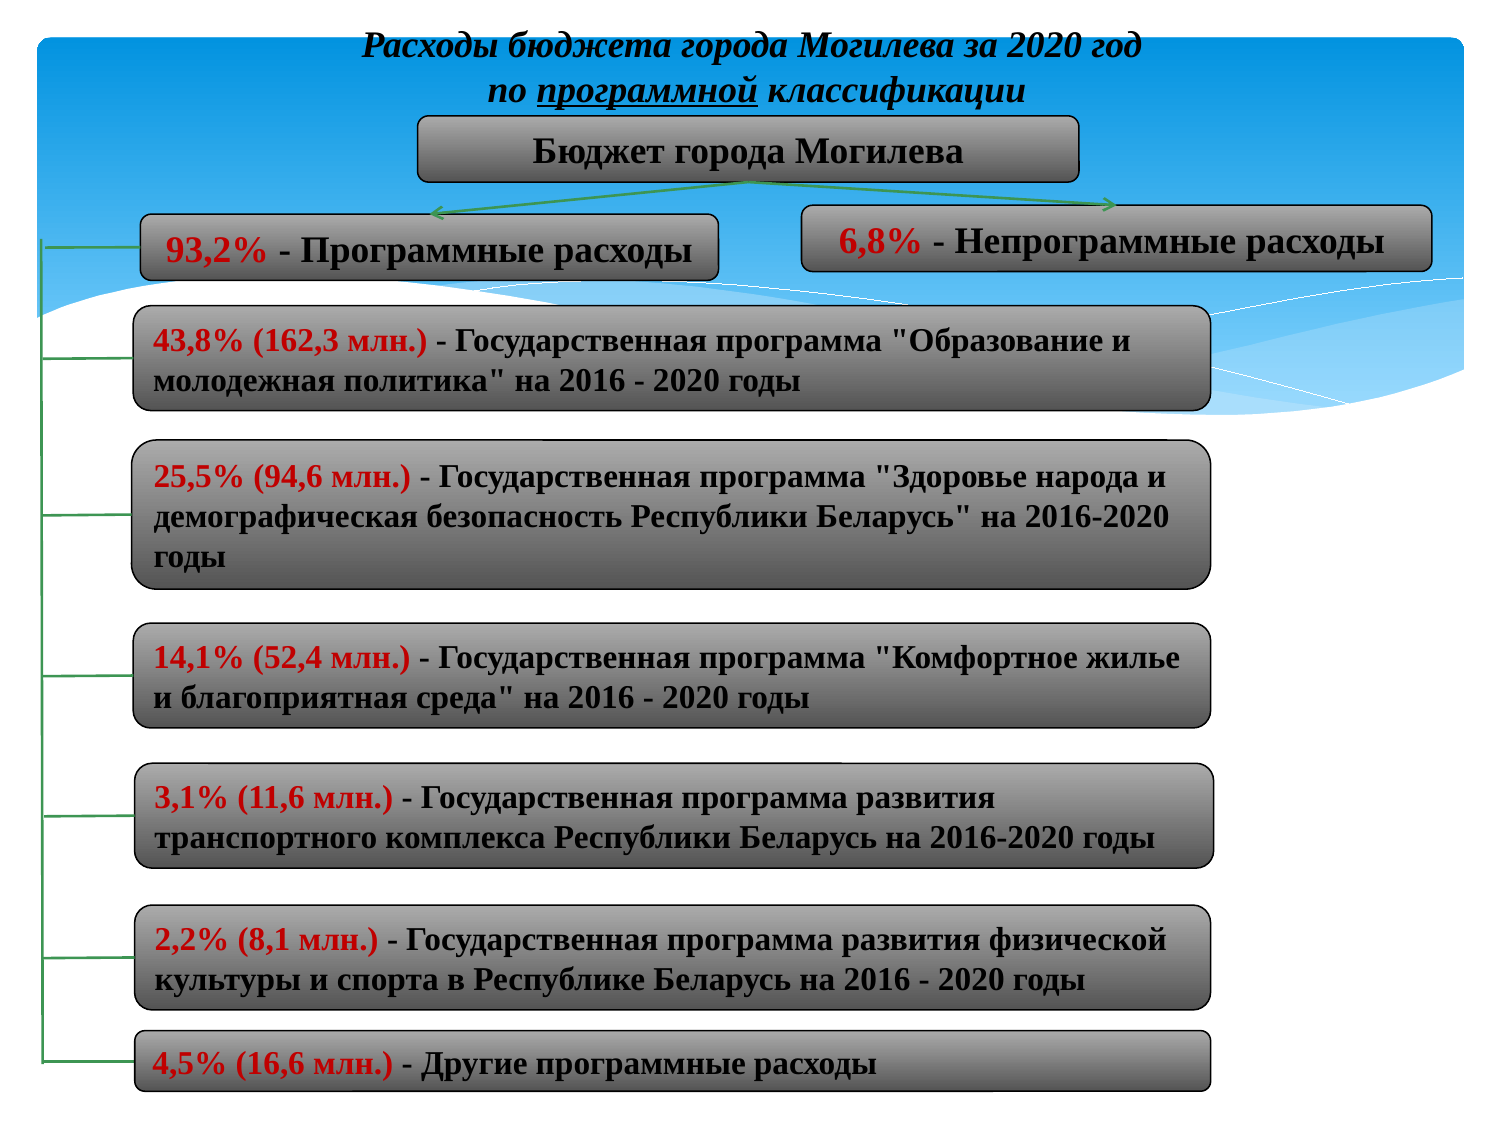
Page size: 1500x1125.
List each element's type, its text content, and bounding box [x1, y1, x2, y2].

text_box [40, 115, 1433, 1093]
text_box Расходы бюджета города Могилева за 2020 год по программной классификации [24, 13, 1490, 118]
